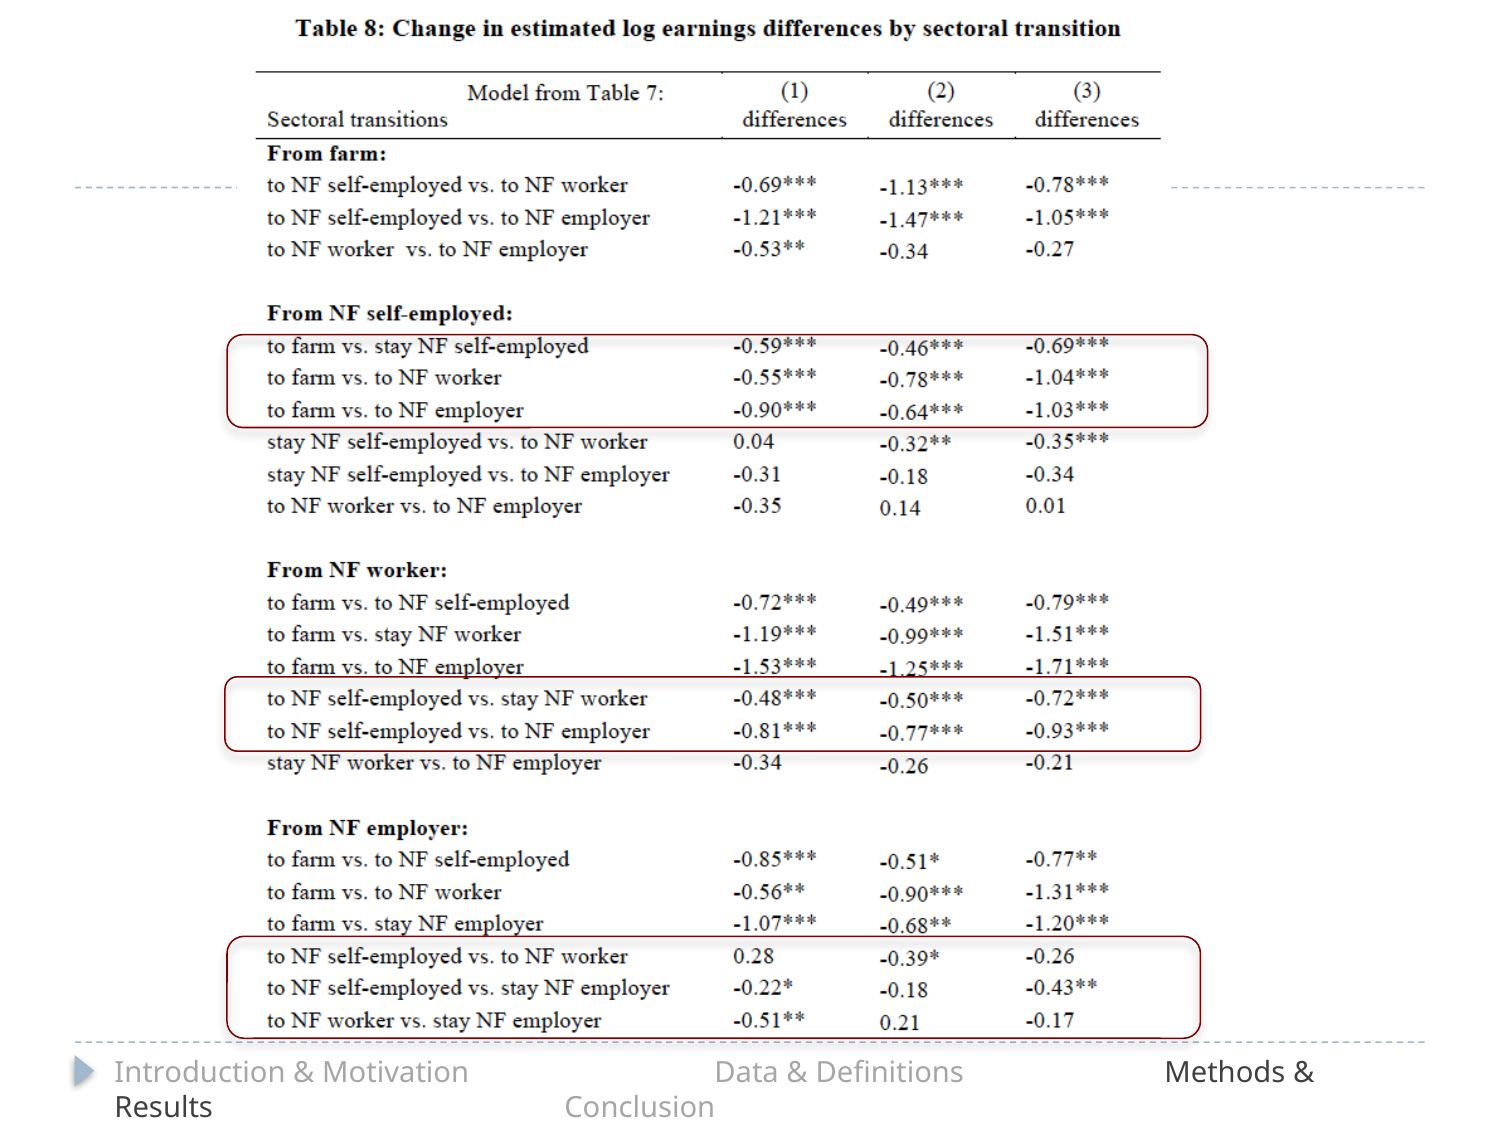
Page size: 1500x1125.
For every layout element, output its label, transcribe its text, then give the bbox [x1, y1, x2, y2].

text_box [224, 677, 231, 751]
text_box [226, 338, 231, 424]
text_box [1176, 935, 1202, 1040]
text_box [1176, 676, 1202, 752]
text_box [1176, 333, 1209, 429]
text_box Introduction & Motivation Data & Definitions Methods & Results Conclusion [99, 1046, 1423, 1125]
text_box [226, 941, 231, 1034]
picture [237, 10, 1171, 1039]
